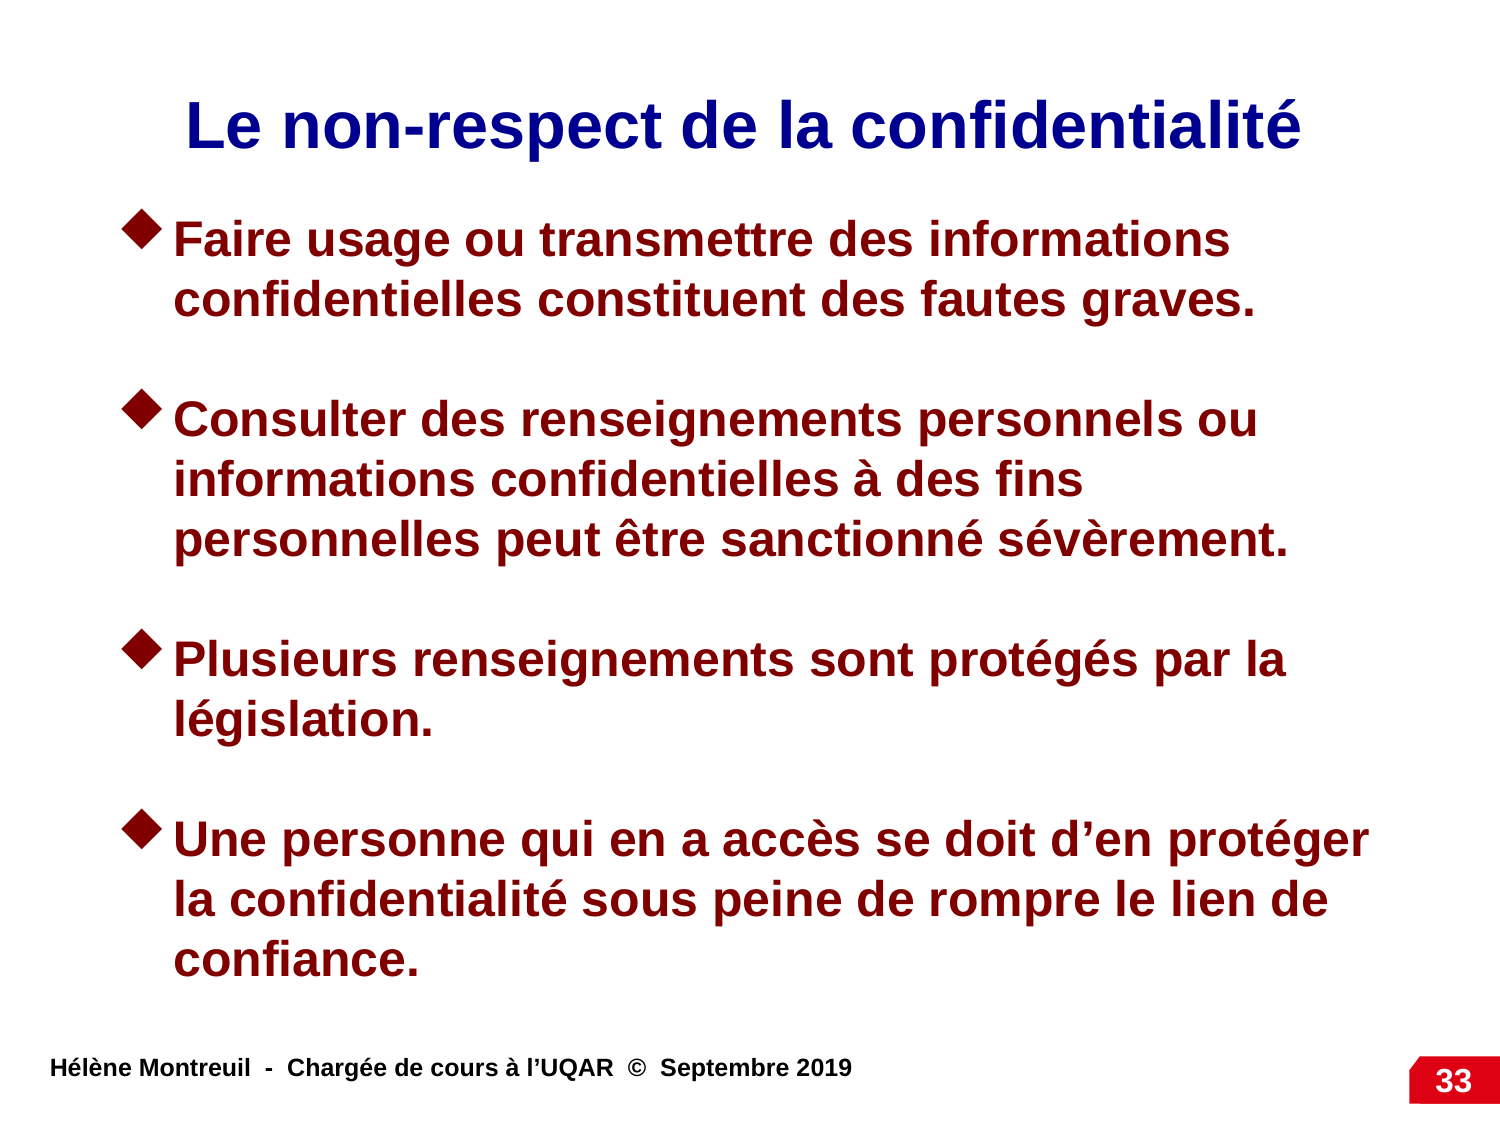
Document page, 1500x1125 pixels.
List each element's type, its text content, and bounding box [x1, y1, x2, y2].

list Faire usage ou transmettre des informations confidentielles constituent des fautes graves. Consulter des renseignements personnels ou informations confidentielles à des fins personnelles peut être sanctionné sévèrement. Plusieurs renseignements sont protégés par la législation. Une personne qui en a accès se doit d’en protéger la confidentialité sous peine de rompre le lien de confiance. [79, 198, 1421, 913]
slide_number 33 [1224, 1051, 1488, 1091]
title Le non-respect de la confidentialité [79, 74, 1410, 176]
